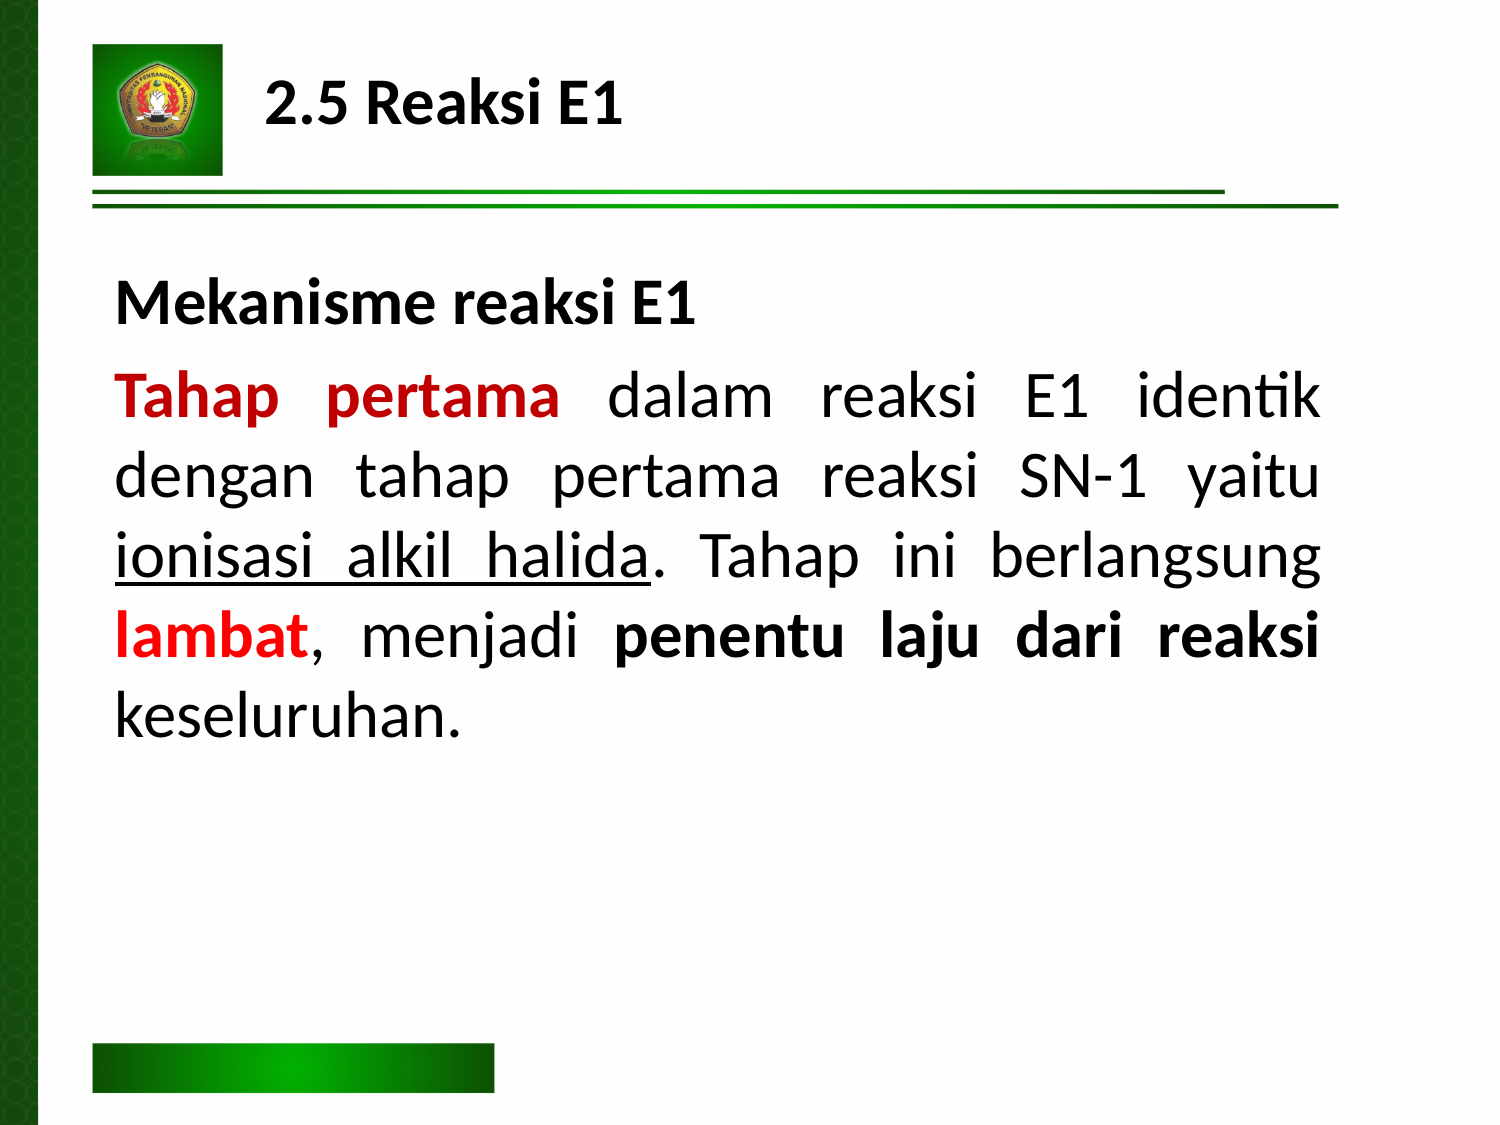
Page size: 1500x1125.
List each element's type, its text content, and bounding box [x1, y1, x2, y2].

list Mekanisme reaksi E1 Tahap pertama dalam reaksi E1 identik dengan tahap pertama reaksi SN-1 yaitu ionisasi alkil halida. Tahap ini berlangsung lambat, menjadi penentu laju dari reaksi keseluruhan. [99, 249, 1338, 1000]
picture [0, 0, 1500, 1125]
list 2.5 Reaksi E1 [249, 50, 863, 163]
